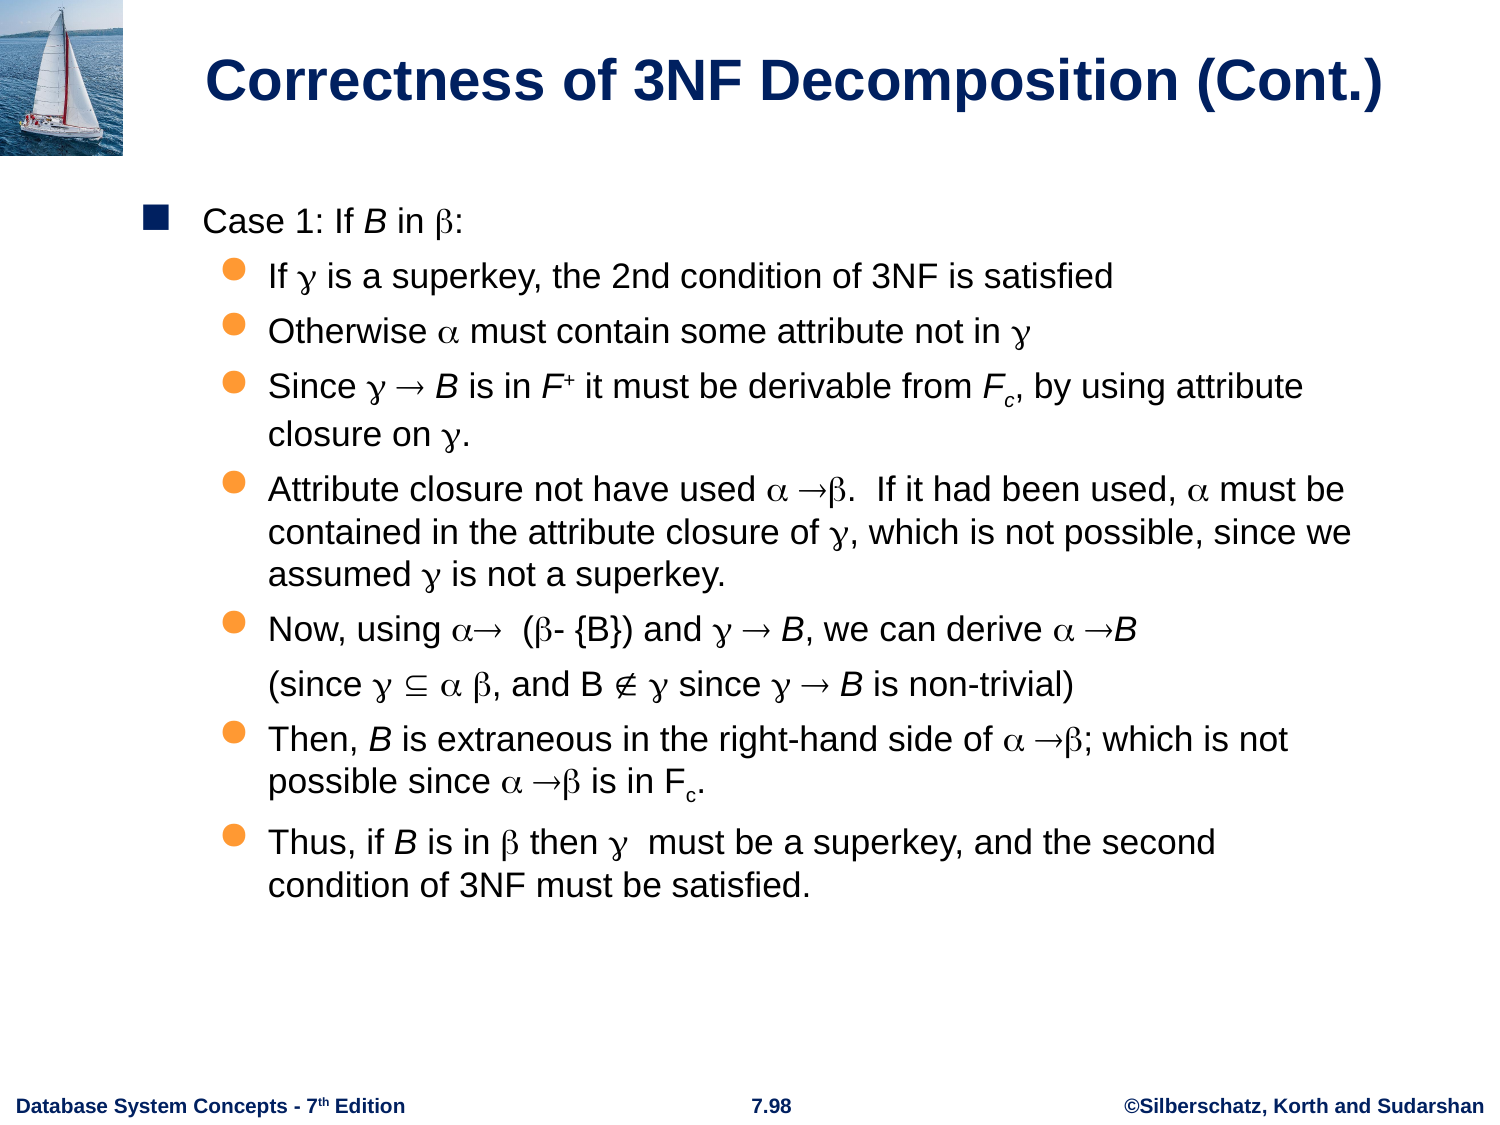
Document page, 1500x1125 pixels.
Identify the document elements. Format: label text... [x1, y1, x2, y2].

title Correctness of 3NF Decomposition (Cont.) [145, 25, 1445, 120]
picture [0, 0, 123, 156]
list Case 1: If B in : If  is a superkey, the 2nd condition of 3NF is satisfied Otherwise  must contain some attribute not in  Since   B is in F+ it must be derivable from Fc, by using attribute closure on . Attribute closure not have used  . If it had been used,  must be contained in the attribute closure of , which is not possible, since we assumed  is not a superkey. Now, using  (- {B}) and   B, we can derive  B (since    , and B   since   B is non-trivial) Then, B is extraneous in the right-hand side of  ; which is not possible since   is in Fc. Thus, if B is in  then  must be a superkey, and the second condition of 3NF must be satisfied. [131, 190, 1376, 893]
